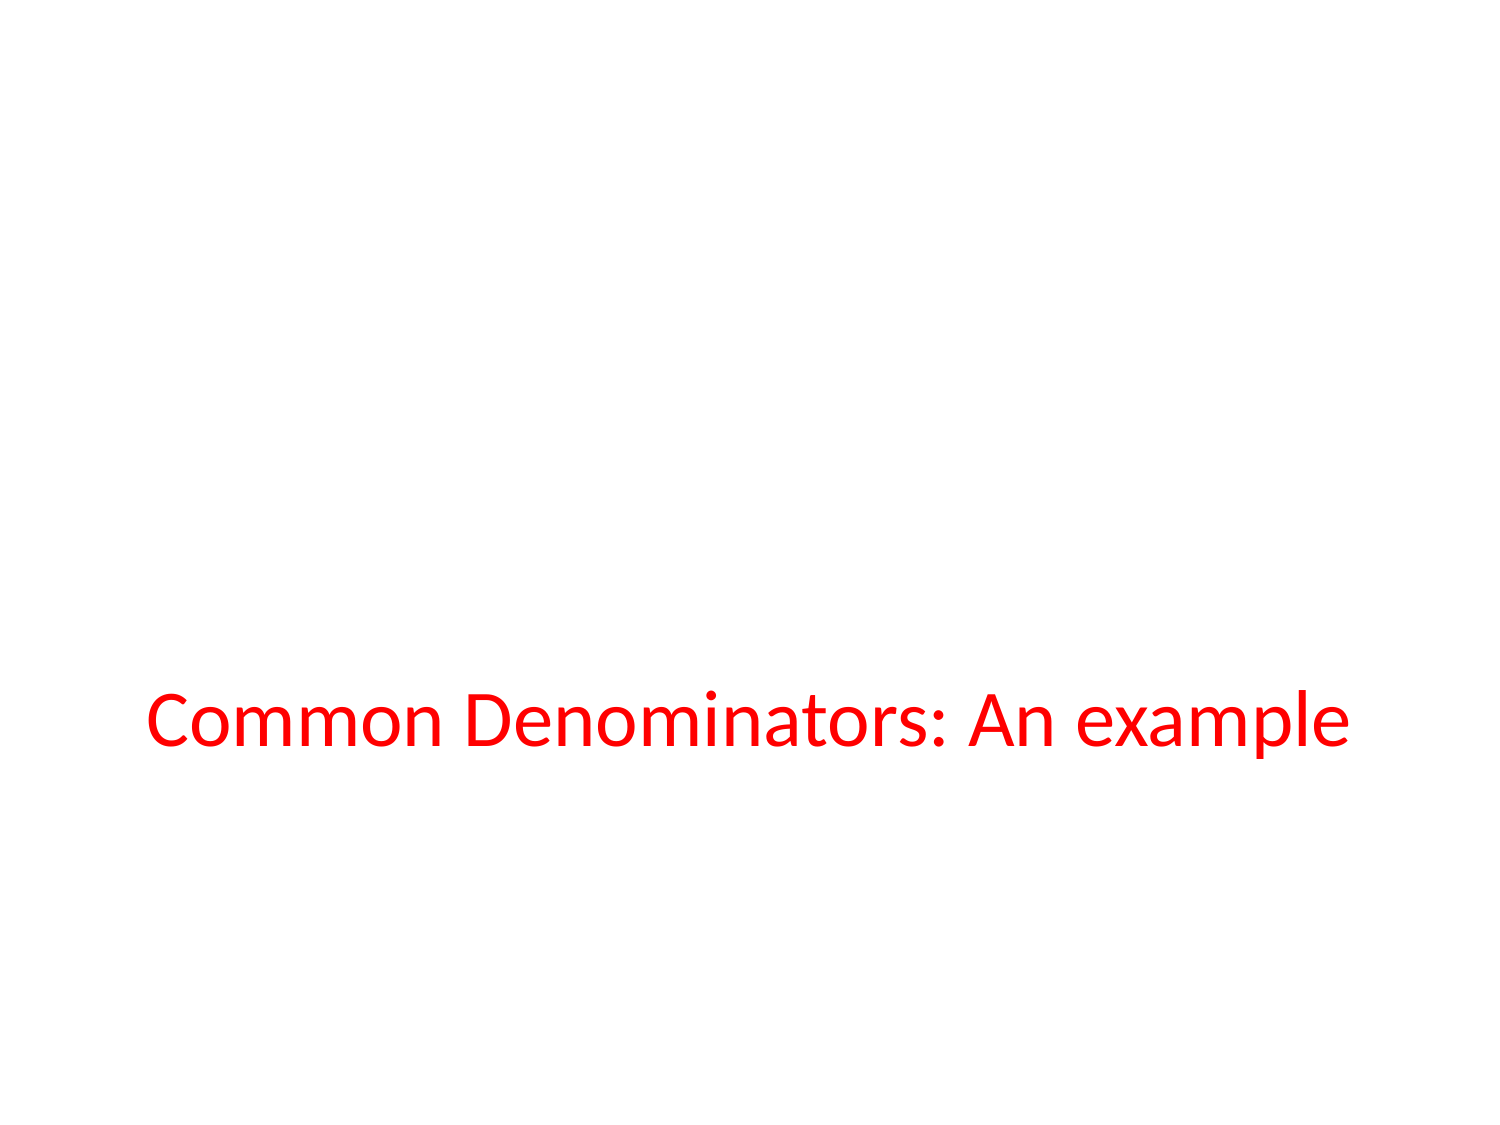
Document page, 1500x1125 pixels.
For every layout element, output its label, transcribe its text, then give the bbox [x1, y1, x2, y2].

title Common Denominators: An example [75, 620, 1425, 809]
